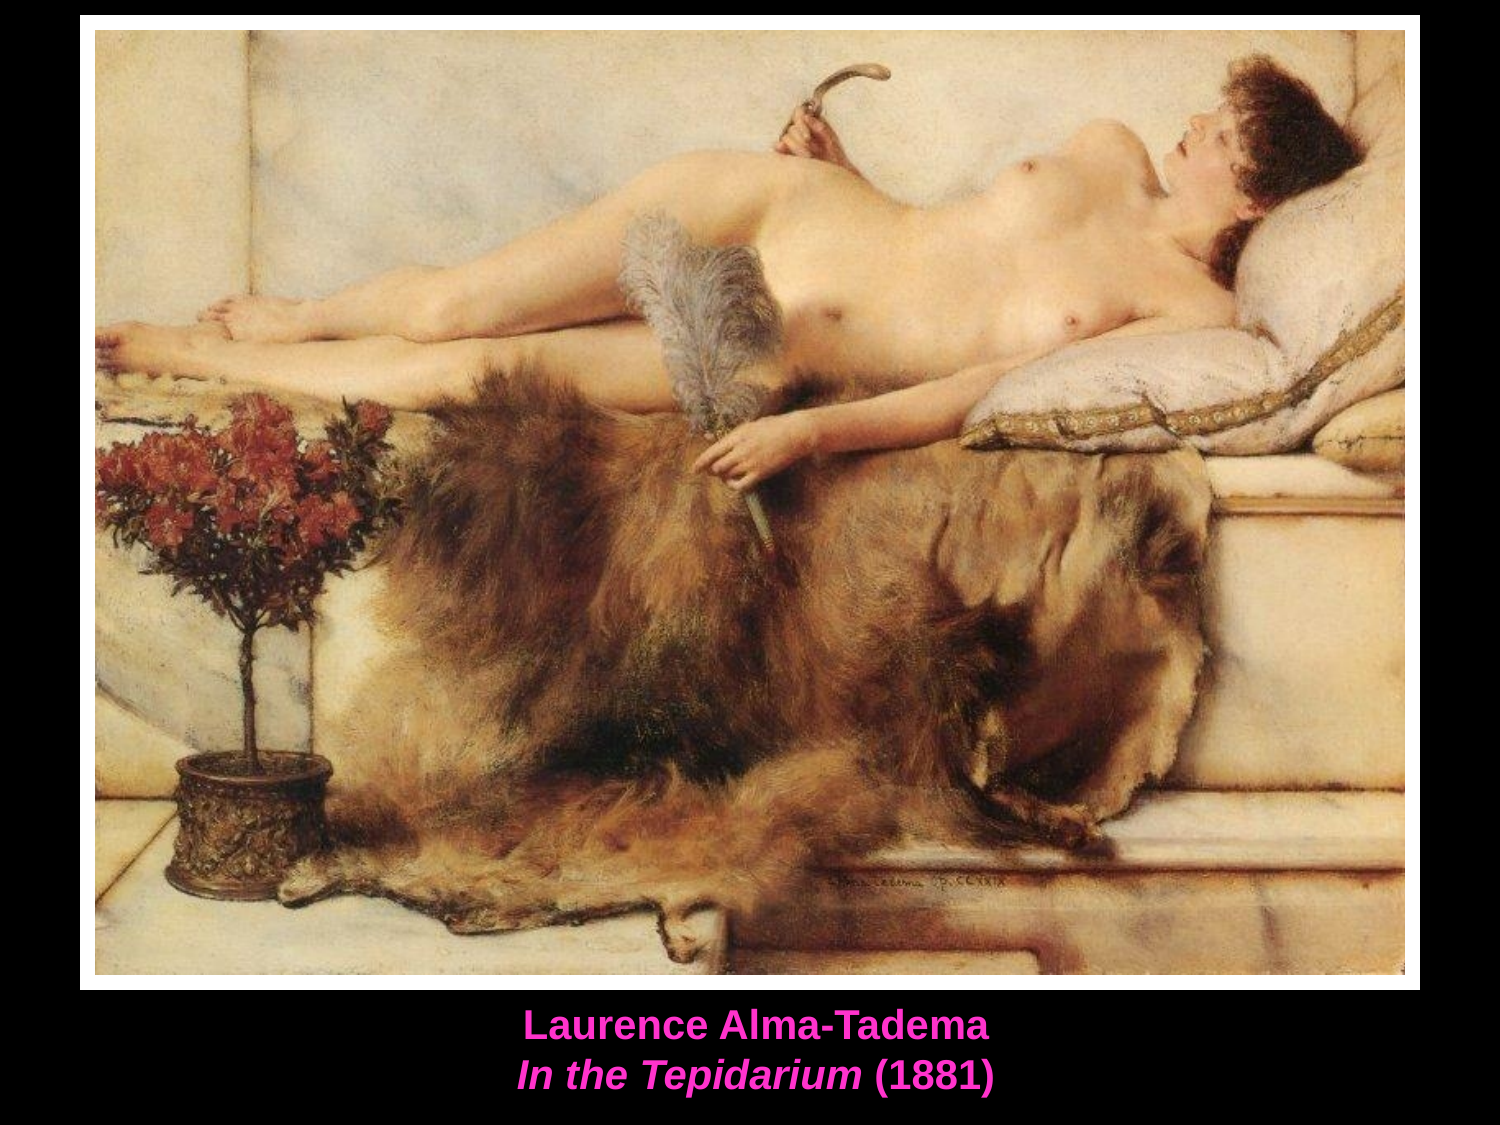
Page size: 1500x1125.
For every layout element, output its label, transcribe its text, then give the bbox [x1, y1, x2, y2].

title Laurence Alma-Tadema In the Tepidarium (1881) [362, 999, 1150, 1106]
picture [94, 29, 1406, 976]
